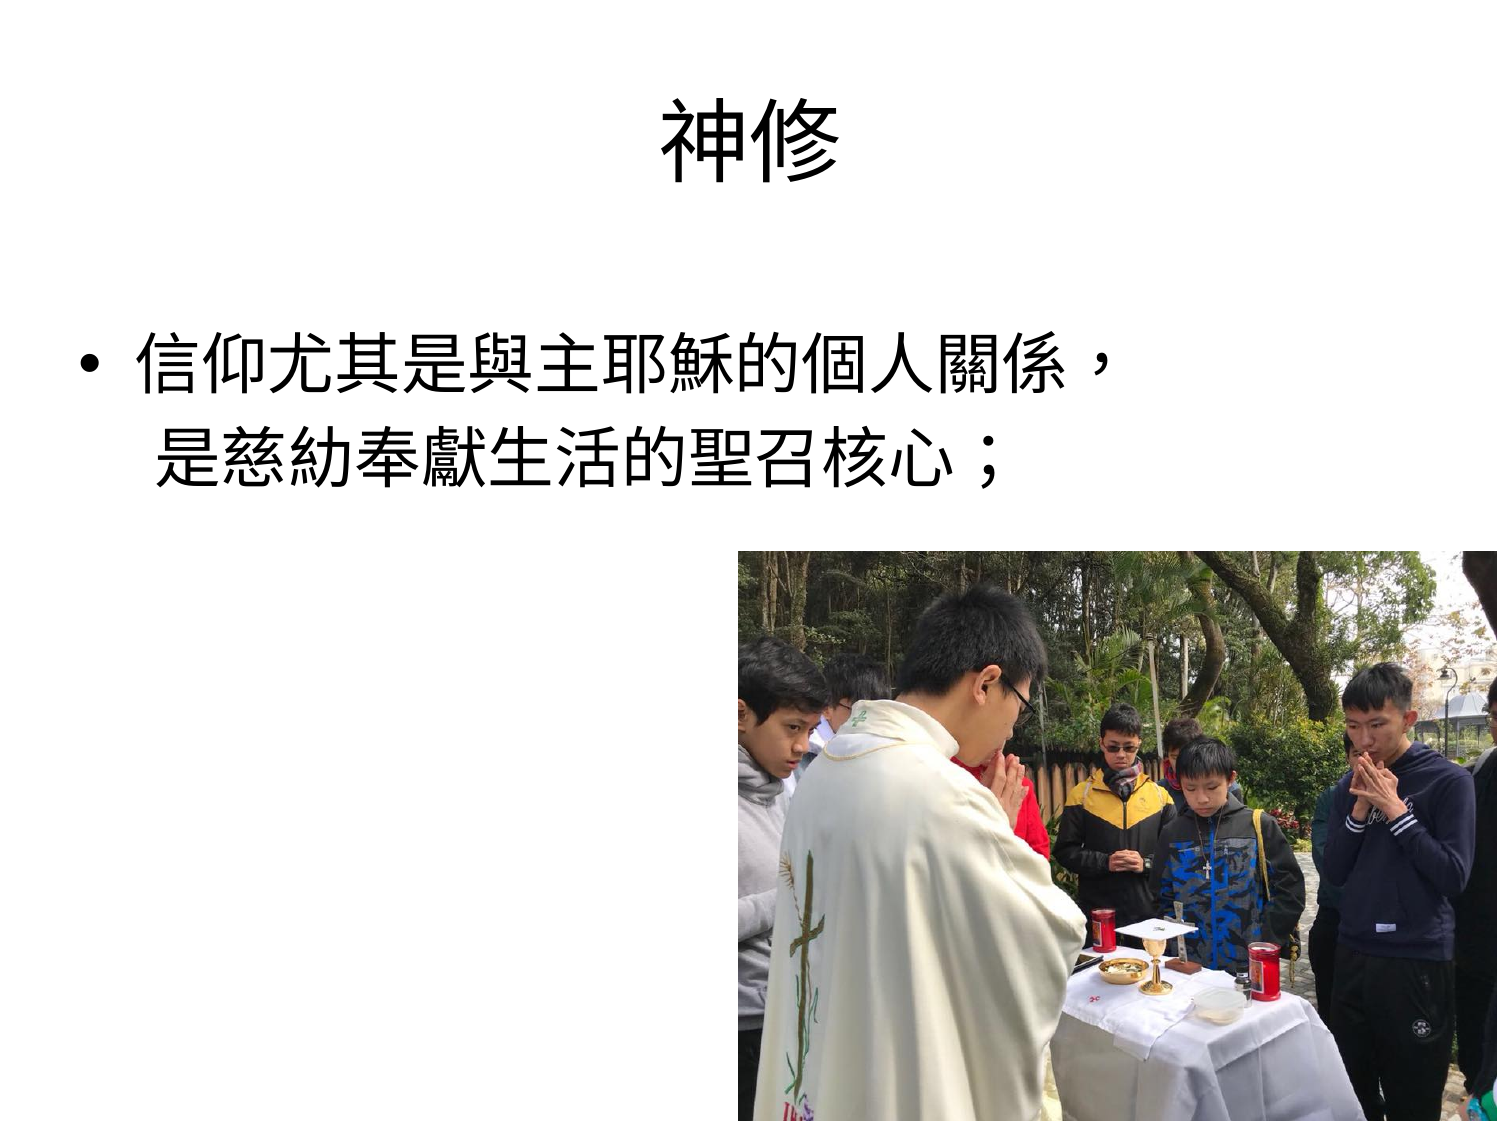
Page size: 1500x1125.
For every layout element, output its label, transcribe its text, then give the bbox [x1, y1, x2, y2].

title 神修 [75, 45, 1425, 233]
list 信仰尤其是與主耶穌的個人關係， 是慈糼奉獻生活的聖召核心； [63, 314, 1414, 1057]
picture [737, 551, 1497, 1121]
